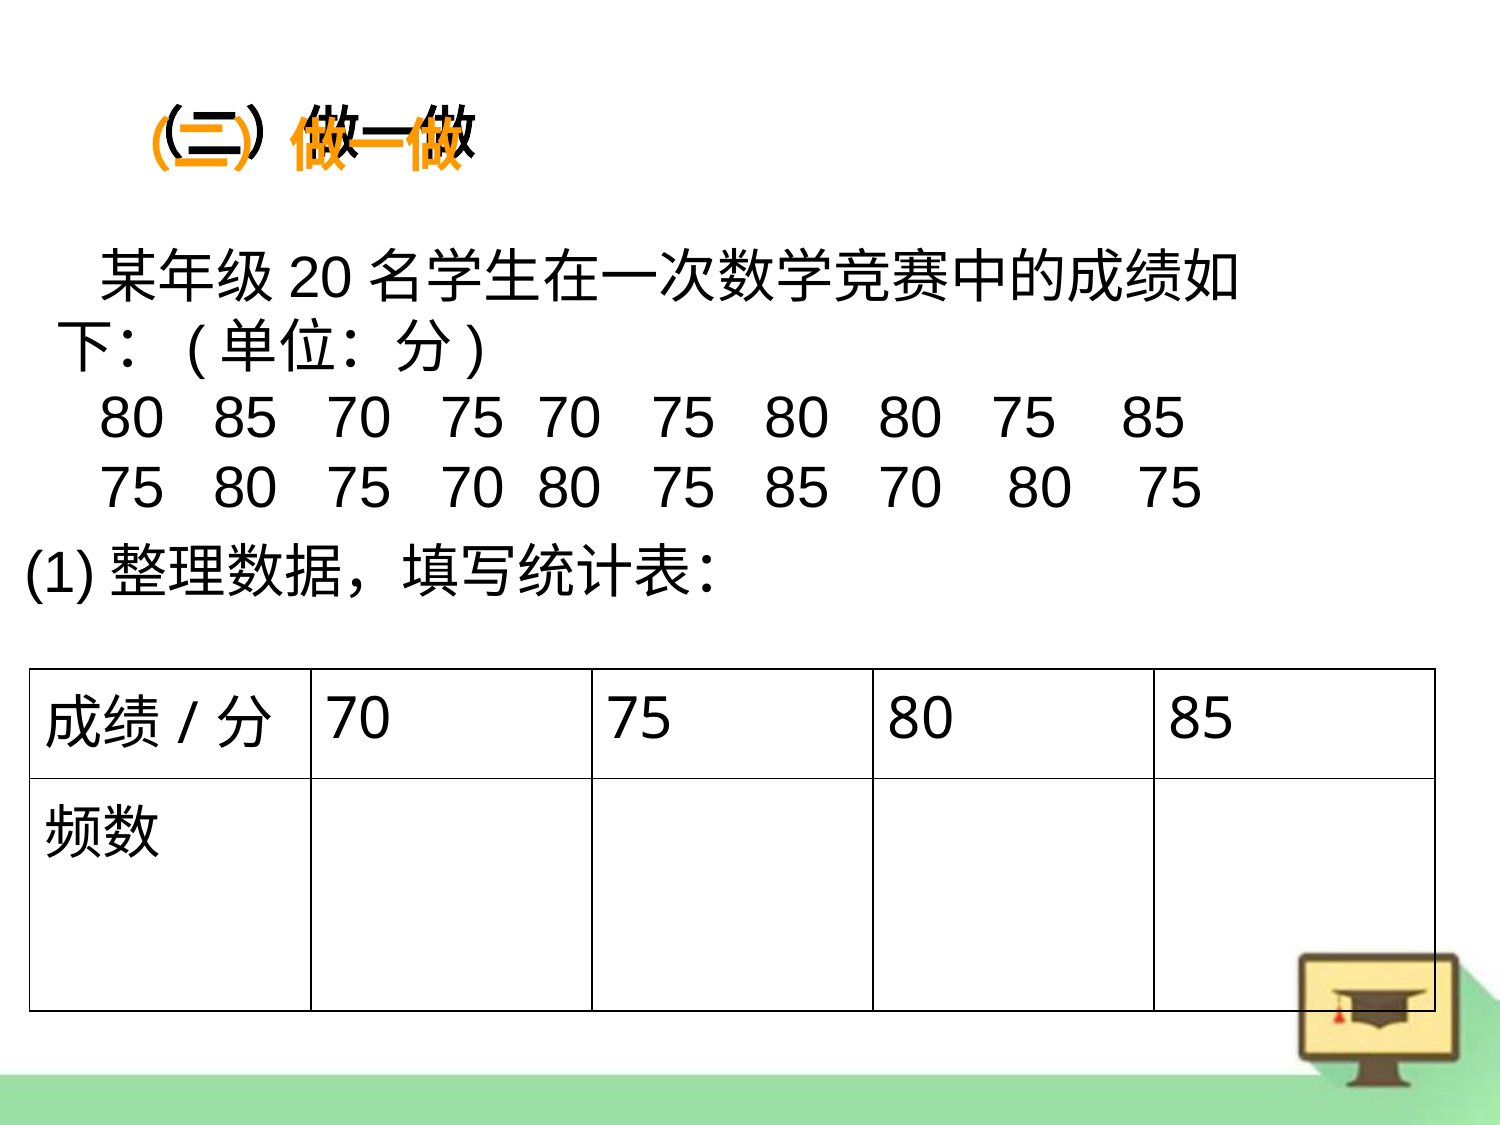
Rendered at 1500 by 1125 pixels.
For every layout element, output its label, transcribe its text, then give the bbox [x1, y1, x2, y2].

table_cell [312, 779, 591, 1010]
picture [0, 0, 1500, 1125]
table_header 75 [593, 670, 872, 778]
table_cell 频数 [30, 779, 310, 1010]
table_cell [874, 779, 1153, 1010]
table_cell [593, 779, 872, 1010]
table_header 85 [1155, 670, 1434, 778]
text_box (1)整理数据，填写统计表： [9, 527, 766, 612]
table_header 80 [874, 670, 1153, 778]
table_cell [1155, 779, 1434, 1010]
table_header 70 [312, 670, 591, 778]
text_box （二）做一做 [64, 78, 514, 208]
text_box 某年级20名学生在一次数学竞赛中的成绩如下：(单位：分) 80 85 70 75 70 75 80 80 75 85 75 80 75 70 80 75 85 70 80 75 [41, 232, 1352, 527]
table_header 成绩/分 [30, 670, 310, 778]
